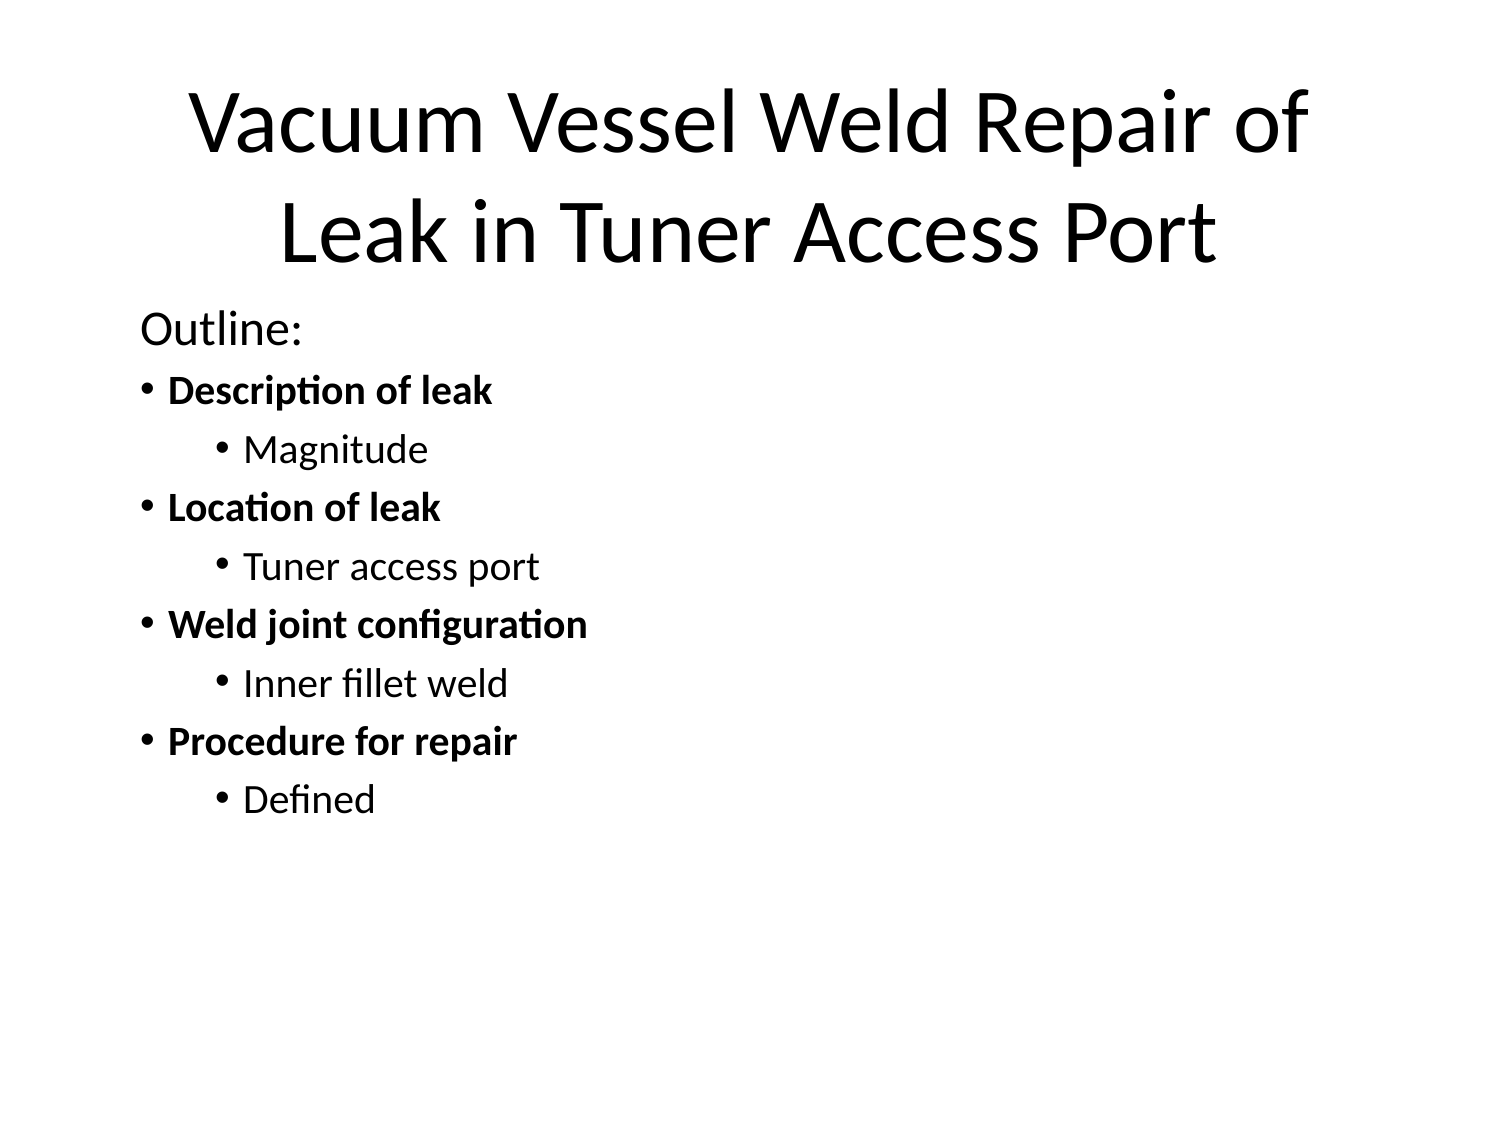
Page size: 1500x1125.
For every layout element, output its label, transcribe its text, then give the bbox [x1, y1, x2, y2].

title Vacuum Vessel Weld Repair of Leak in Tuner Access Port [112, 50, 1388, 292]
subtitle Outline: Description of leak Magnitude Location of leak Tuner access port Weld joint configuration Inner fillet weld Procedure for repair Defined [125, 287, 1375, 1100]
